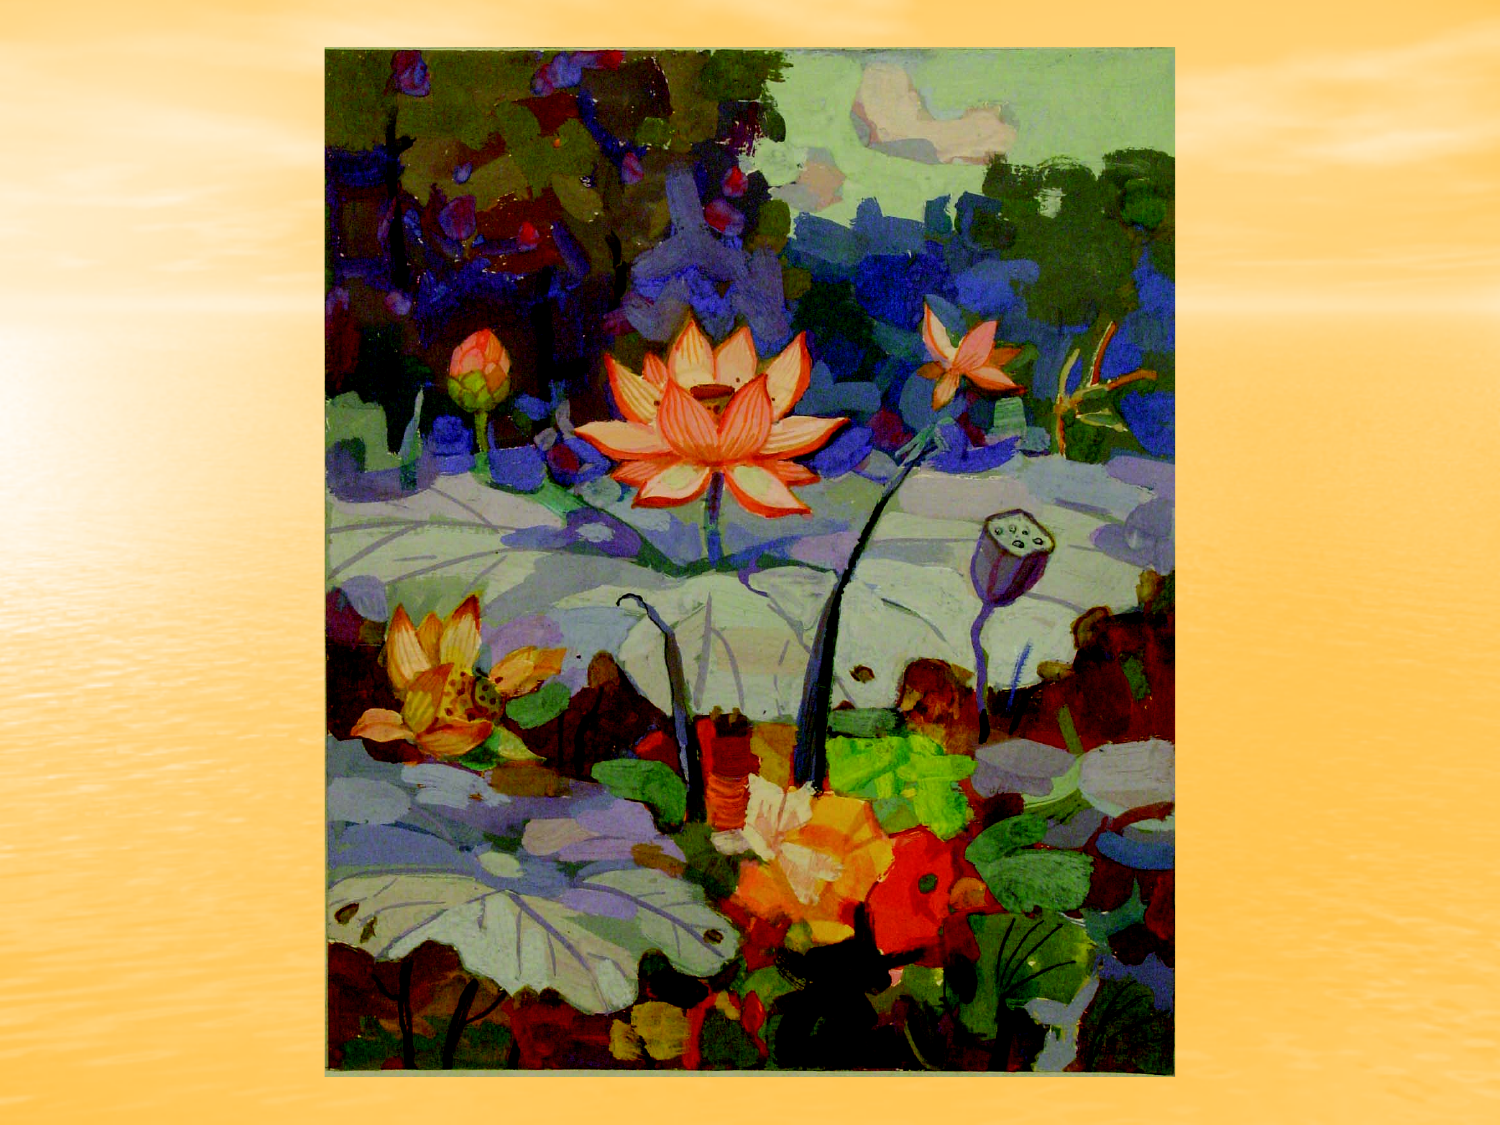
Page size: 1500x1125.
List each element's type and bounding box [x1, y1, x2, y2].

picture [324, 46, 1176, 1077]
